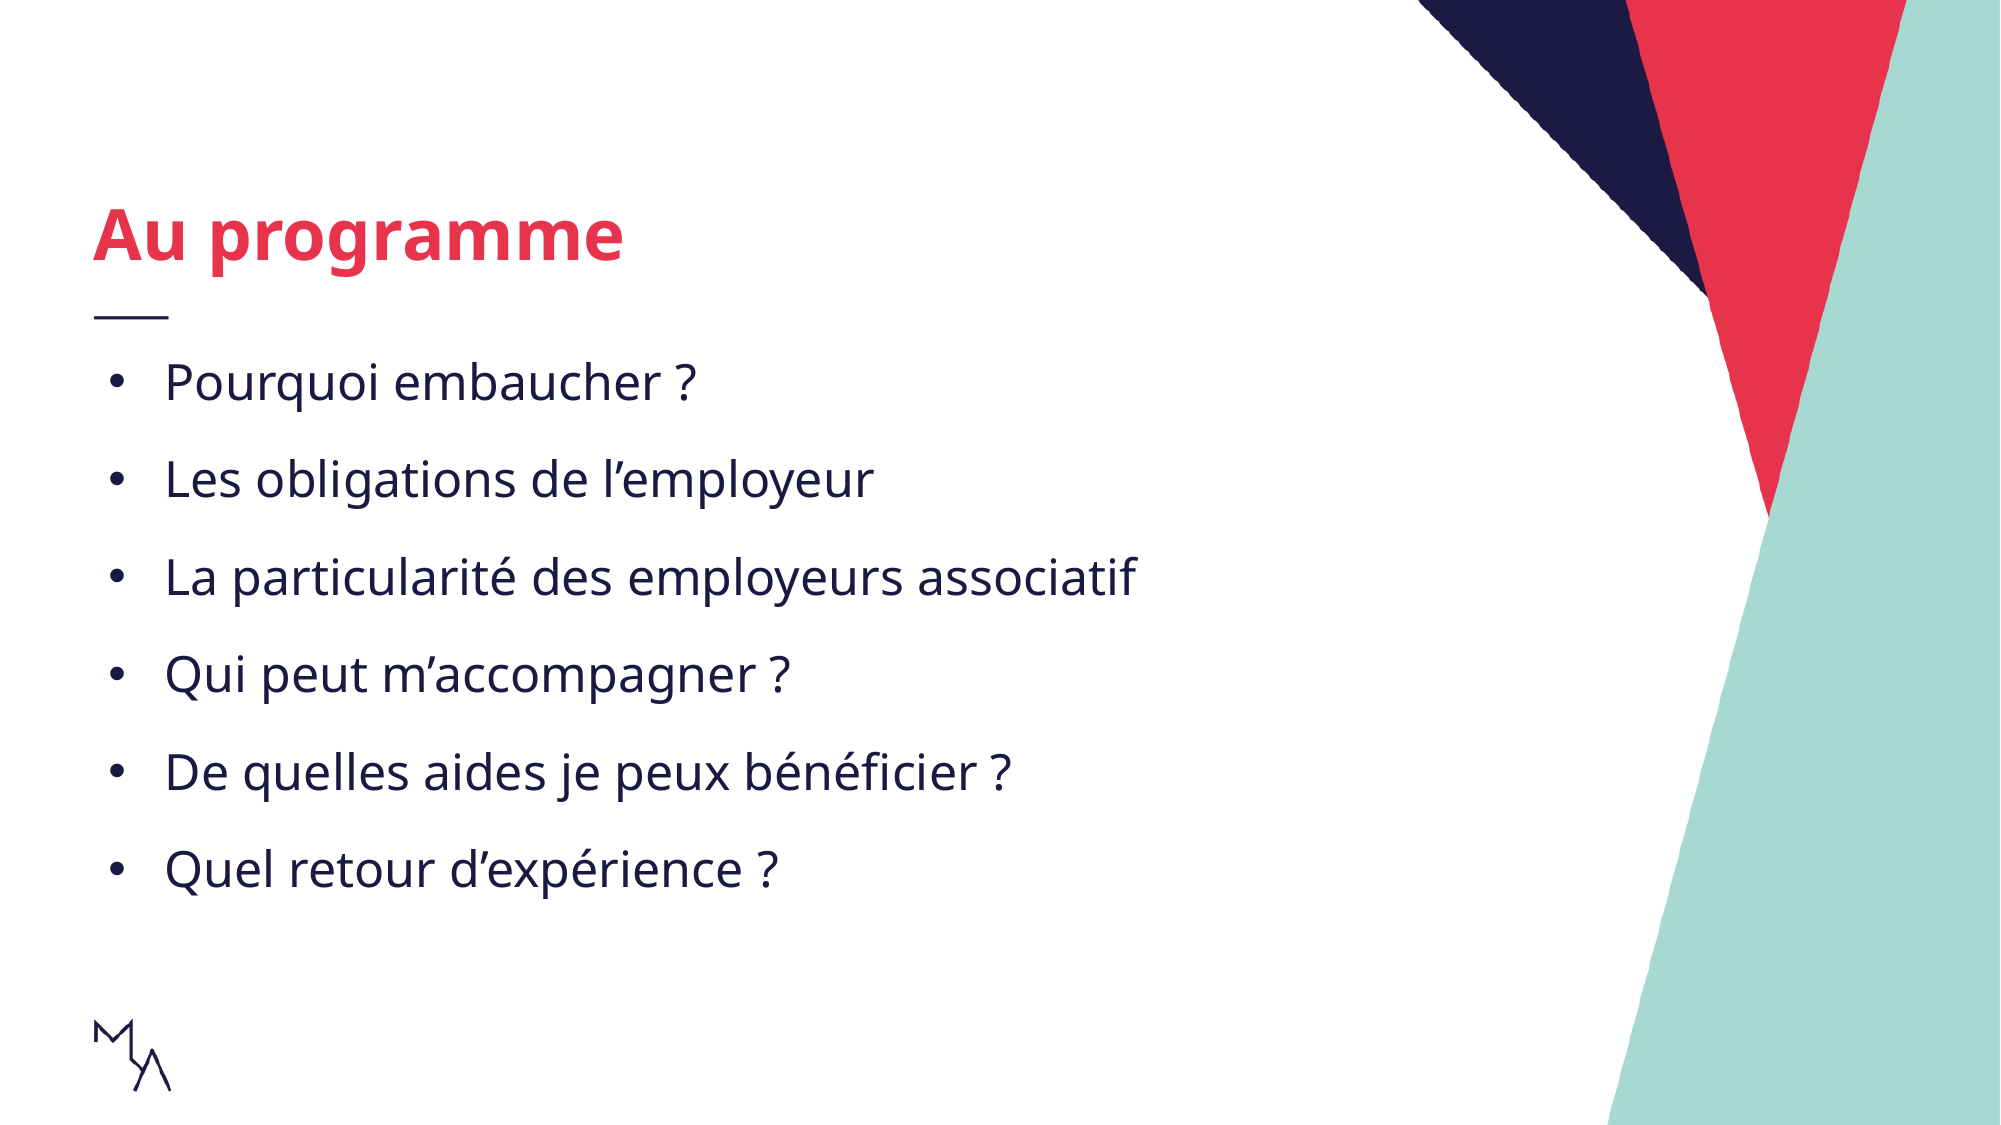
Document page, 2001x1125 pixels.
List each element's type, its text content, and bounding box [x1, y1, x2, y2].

text_box Pourquoi embaucher ? Les obligations de l’employeur La particularité des employeurs associatif Qui peut m’accompagner ? De quelles aides je peux bénéficier ? Quel retour d’expérience ? [93, 342, 1521, 988]
list Au programme [78, 176, 1604, 289]
picture [0, 0, 2000, 1125]
